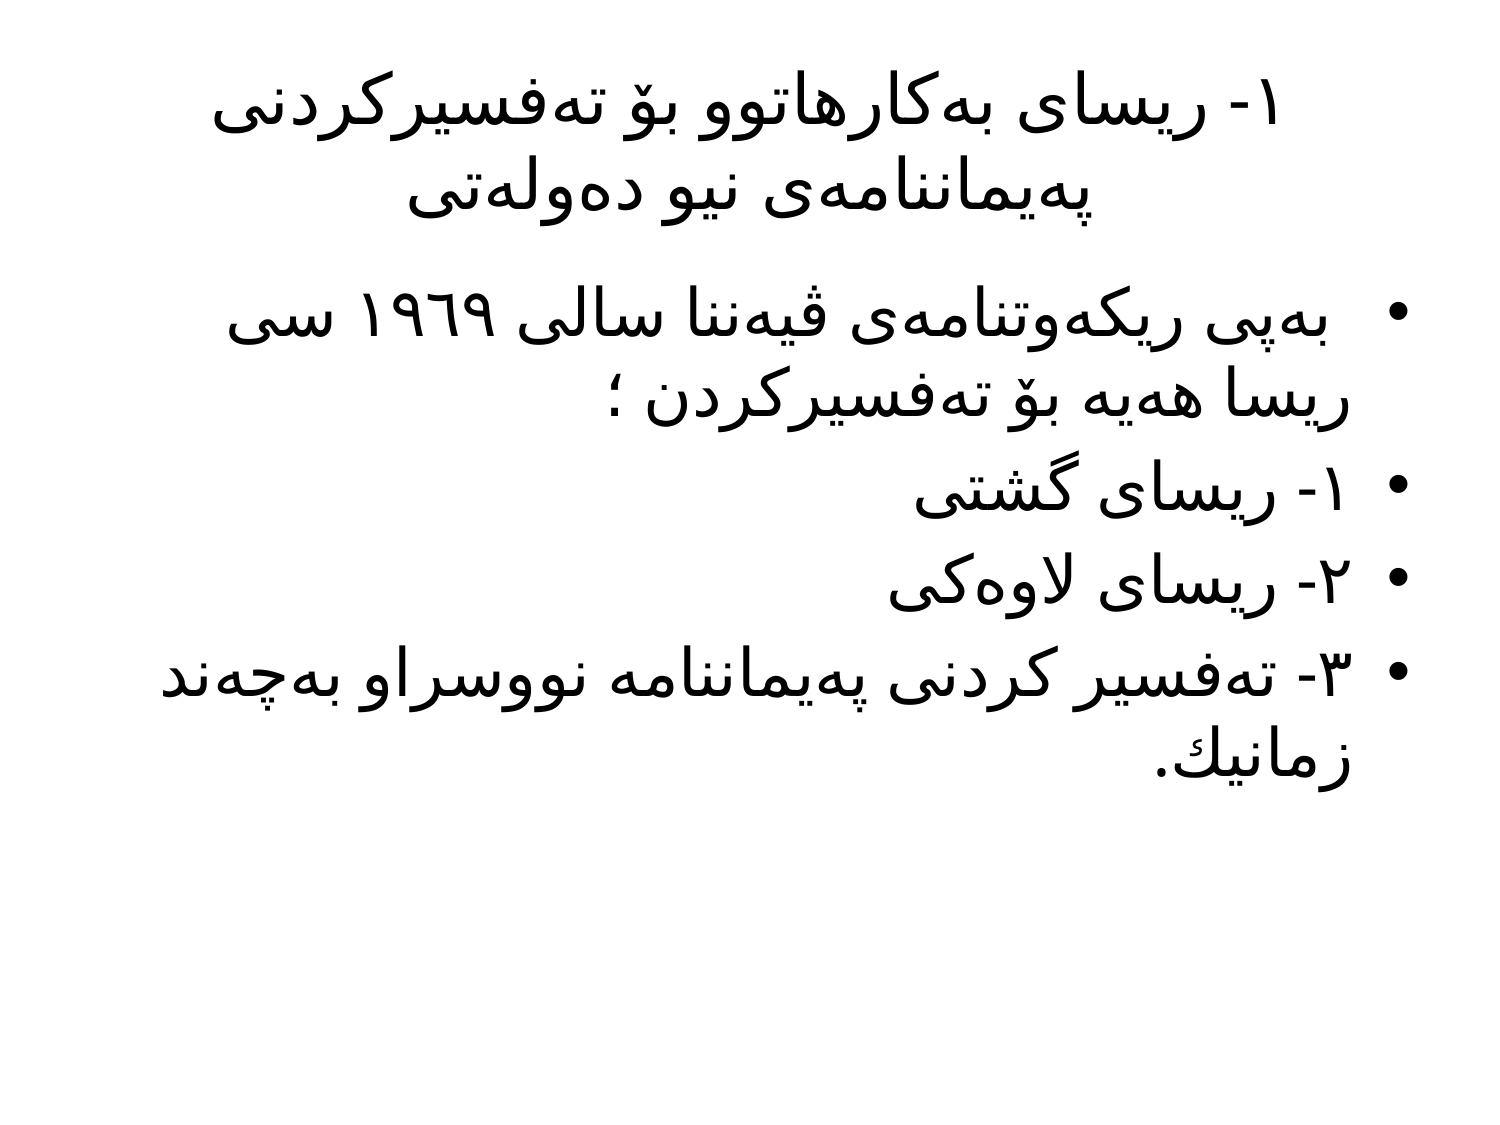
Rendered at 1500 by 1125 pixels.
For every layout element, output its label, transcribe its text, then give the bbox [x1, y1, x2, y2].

title ١- ریسای بەکارهاتوو بۆ تەفسیرکردنی پەیماننامەی نیو دەولەتی [75, 45, 1425, 233]
list بەپی ریکەوتنامەی ڤیەننا سالی ١٩٦٩ سی ریسا هەیە بۆ تەفسیرکردن ؛ ١- ریسای گشتی ٢- ریسای لاوەکی ٣- تەفسیر کردنی پەیماننامە نووسراو بەچەند زمانیك. [75, 262, 1425, 1005]
